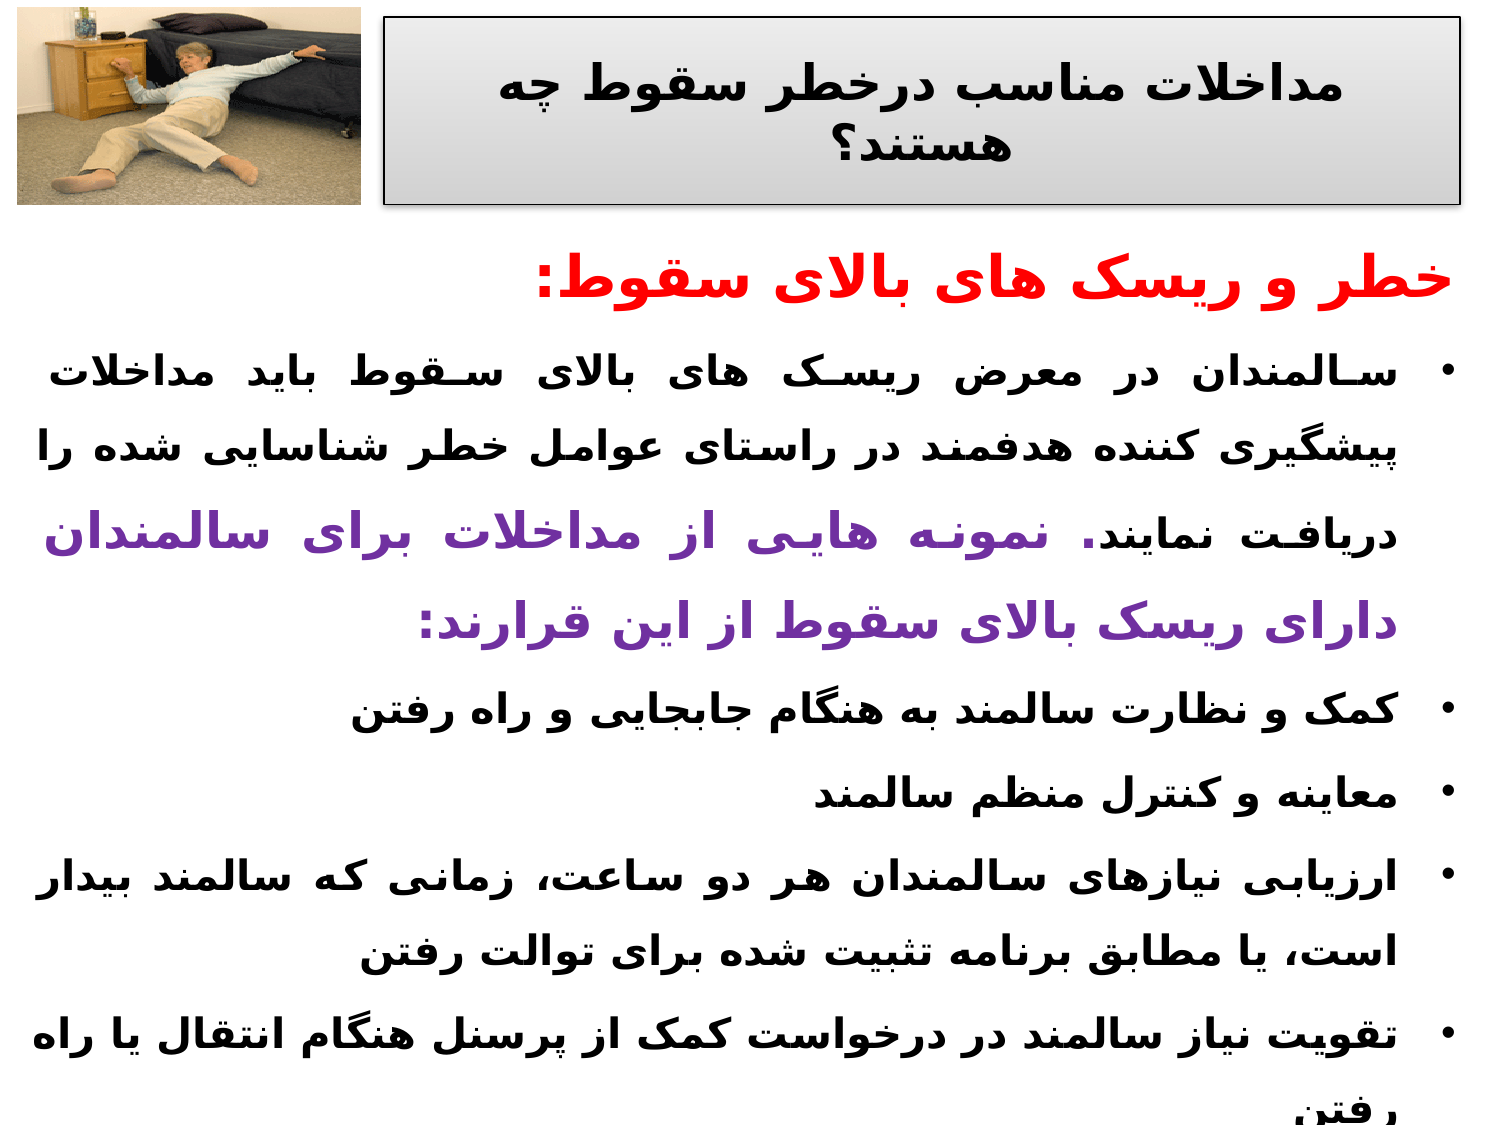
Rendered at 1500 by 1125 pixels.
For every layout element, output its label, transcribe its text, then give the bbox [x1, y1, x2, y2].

picture [17, 6, 362, 205]
list خطر و ریسک های بالای سقوط: سالمندان در معرض ریسک های بالای سقوط باید مداخلات پیشگیری کننده هدفمند در راستای عوامل خطر شناسایی شده را دریافت نمایند. نمونه هایی از مداخلات برای سالمندان دارای ریسک بالای سقوط از این قرارند: کمک و نظارت سالمند به هنگام جابجایی و راه رفتن معاینه و کنترل منظم سالمند ارزیابی نیازهای سالمندان هر دو ساعت، زمانی که سالمند بیدار است، یا مطابق برنامه تثبیت شده برای توالت رفتن تقویت نیاز سالمند در درخواست کمک از پرسنل هنگام انتقال یا راه رفتن هرگز سالمند در دستشویی تنها نشود [17, 196, 1471, 1117]
title مداخلات مناسب درخطر سقوط چه هستند؟ [383, 16, 1461, 205]
